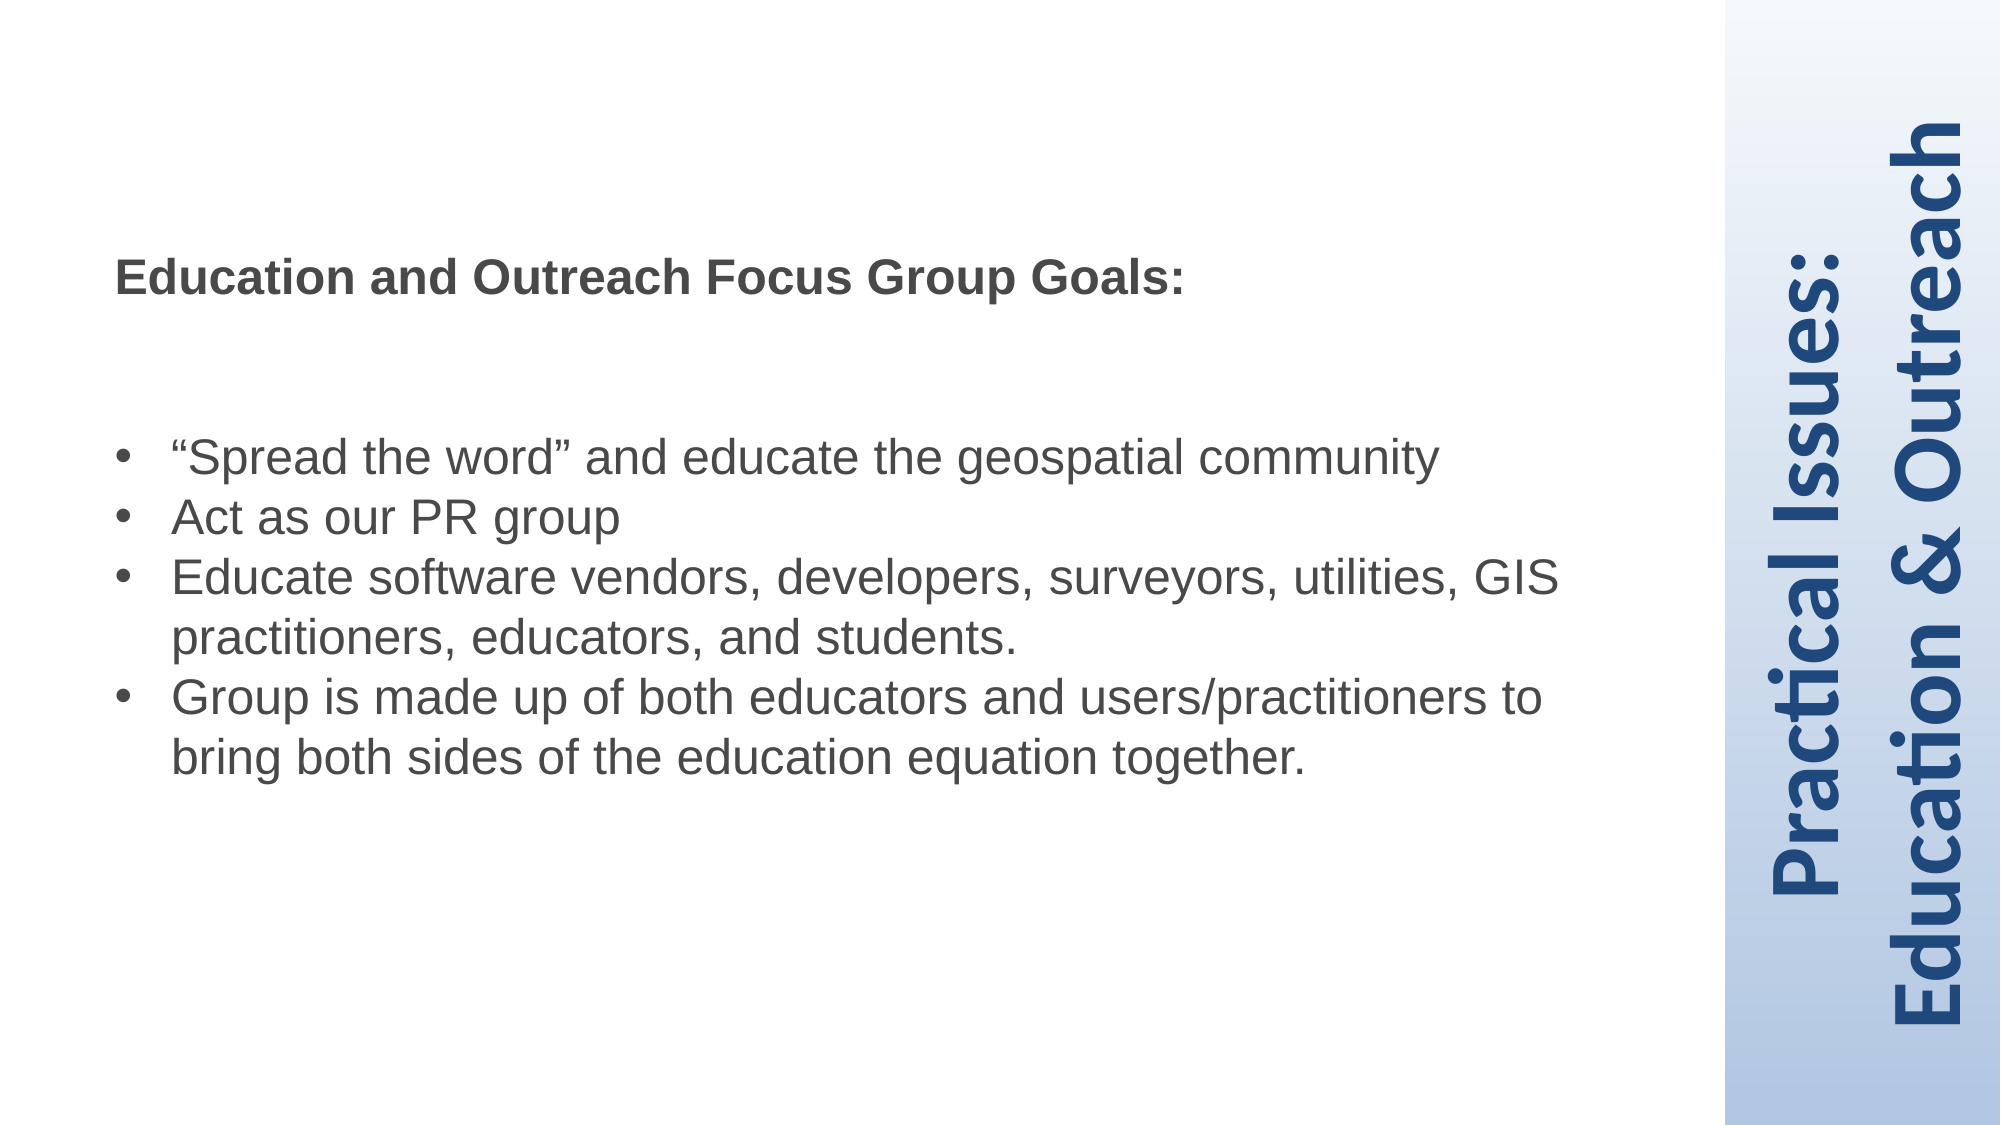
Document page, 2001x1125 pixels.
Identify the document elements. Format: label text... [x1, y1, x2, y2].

text_box Practical Issues: Education & Outreach [1718, 62, 1989, 1088]
text_box Education and Outreach Focus Group Goals: “Spread the word” and educate the geospatial community Act as our PR group Educate software vendors, developers, surveyors, utilities, GIS practitioners, educators, and students. Group is made up of both educators and users/practitioners to bring both sides of the education equation together. [99, 237, 1663, 853]
text_box [1723, 0, 2000, 1125]
